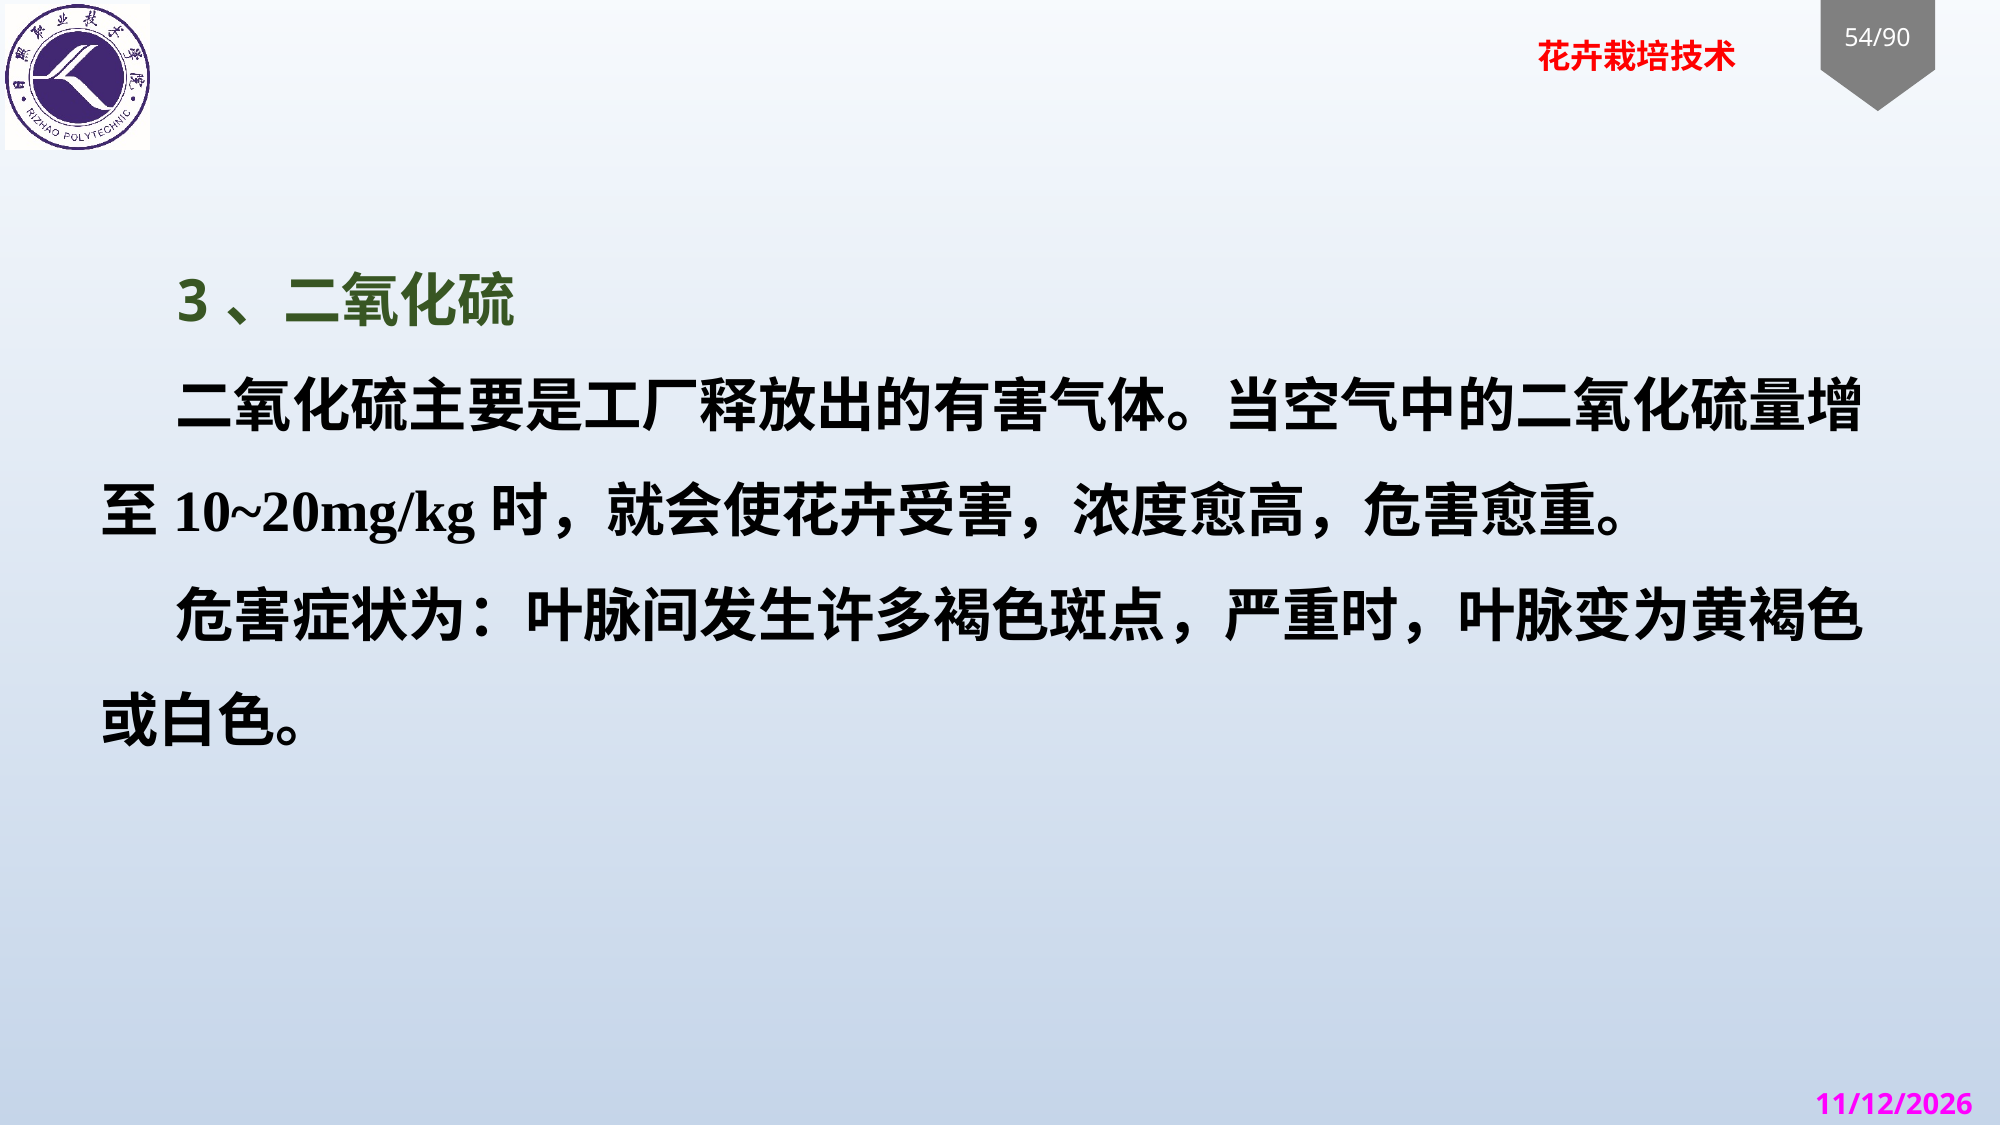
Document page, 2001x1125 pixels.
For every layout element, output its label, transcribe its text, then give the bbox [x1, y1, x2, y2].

picture [5, 4, 150, 150]
list 3、二氧化硫 二氧化硫主要是工厂释放出的有害气体。当空气中的二氧化硫量增至10~20mg/kg时，就会使花卉受害，浓度愈高，危害愈重。 危害症状为：叶脉间发生许多褐色斑点，严重时，叶脉变为黄褐色或白色。 [85, 220, 1900, 1040]
